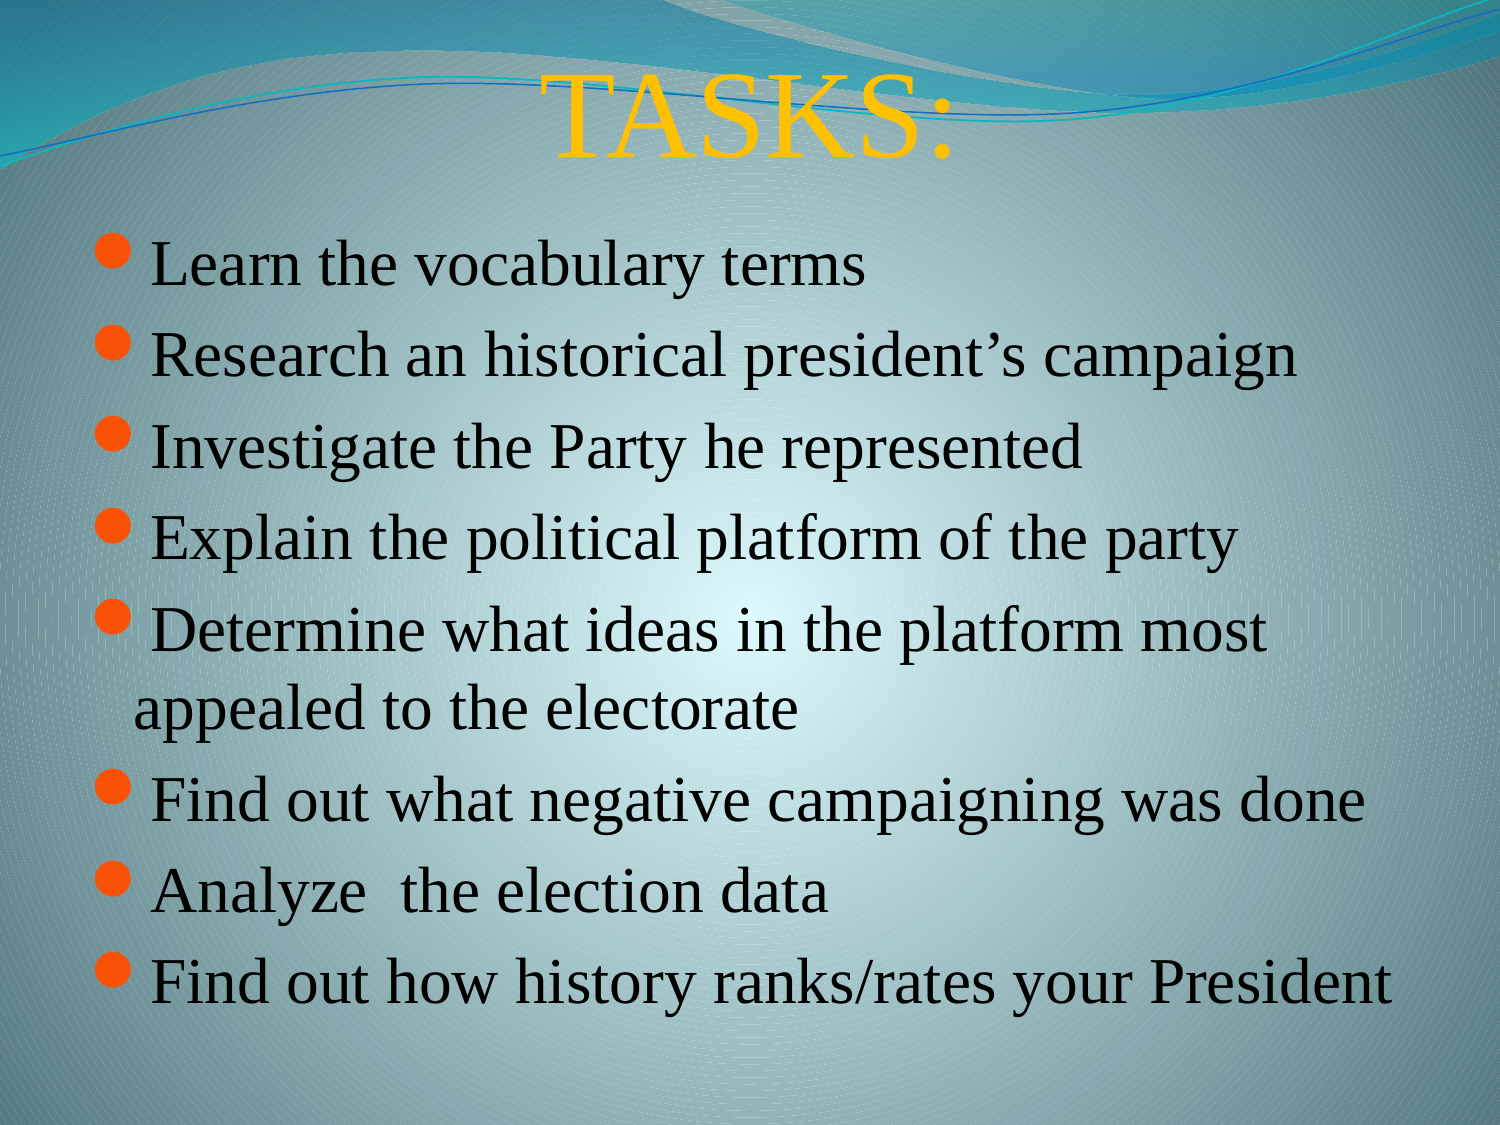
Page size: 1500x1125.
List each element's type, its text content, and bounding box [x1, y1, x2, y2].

title TASKS: [75, 24, 1425, 188]
list Learn the vocabulary terms Research an historical president’s campaign Investigate the Party he represented Explain the political platform of the party Determine what ideas in the platform most appealed to the electorate Find out what negative campaigning was done Analyze the election data Find out how history ranks/rates your President [75, 212, 1425, 1038]
